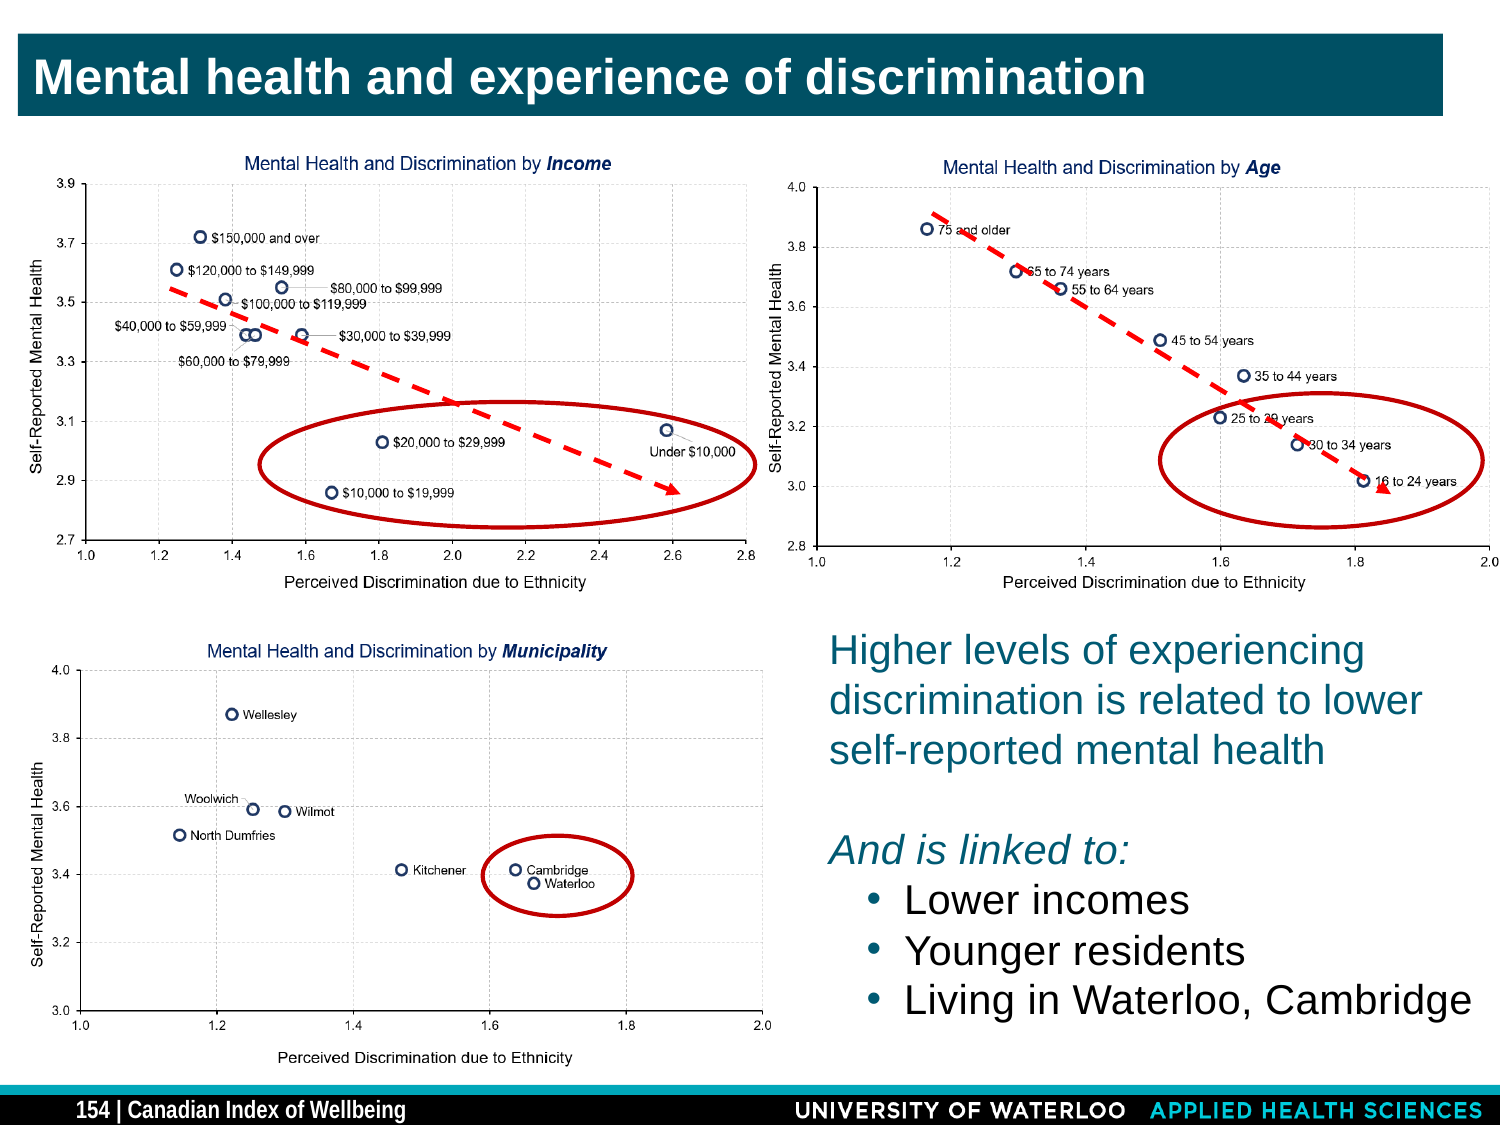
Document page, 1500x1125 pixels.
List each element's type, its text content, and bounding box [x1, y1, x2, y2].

text_box Mental health and experience of discrimination [17, 33, 1443, 116]
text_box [169, 288, 681, 495]
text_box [20, 145, 1500, 1069]
picture [0, 1095, 1500, 1125]
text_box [931, 212, 1392, 495]
